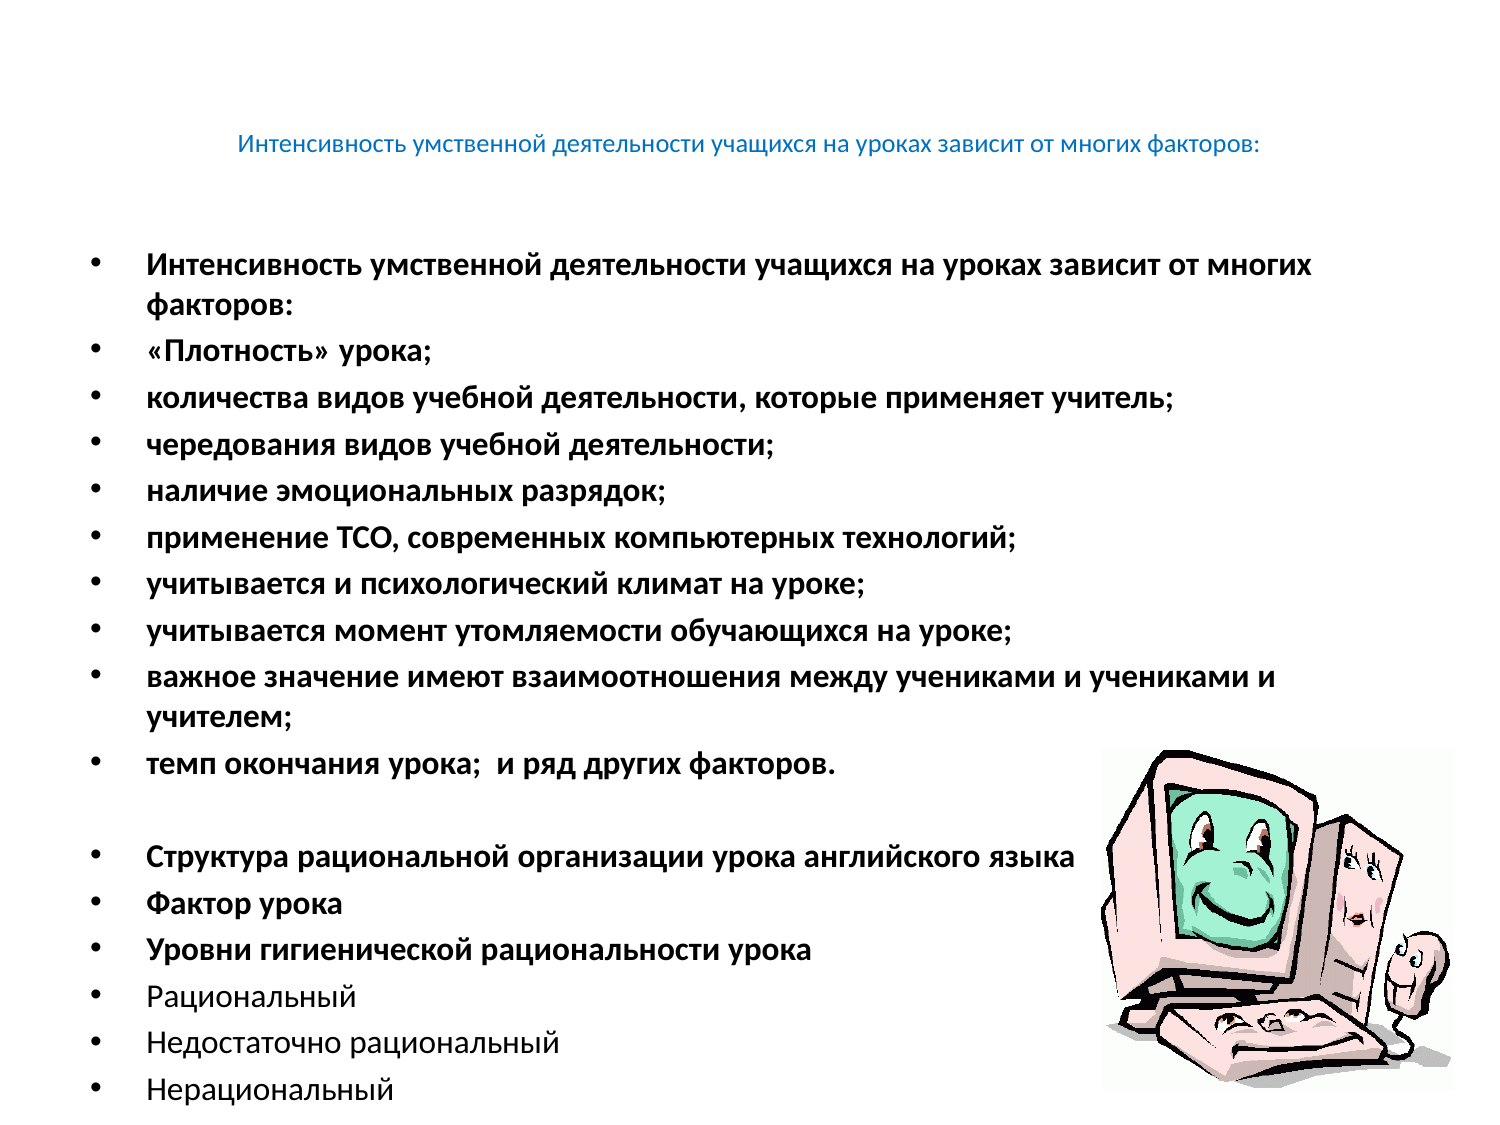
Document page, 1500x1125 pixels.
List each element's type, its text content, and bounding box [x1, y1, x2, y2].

title Интенсивность умственной деятельности учащихся на уроках зависит от многих факторов: [75, 45, 1425, 211]
picture [1101, 749, 1454, 1091]
list Интенсивность умственной деятельности учащихся на уроках зависит от многих факторов: «Плотность» урока; количества видов учебной деятельности, которые применяет учитель; чередования видов учебной деятельности; наличие эмоциональных разрядок; применение ТСО, современных компьютерных технологий; учитывается и психологический климат на уроке; учитывается момент утомляемости обучающихся на уроке; важное значение имеют взаимоотношения между учениками и учениками и учителем; темп окончания урока; и ряд других факторов. Структура рациональной организации урока английского языка Фактор урока Уровни гигиенической рациональности урока Рациональный Недостаточно рациональный Нерациональный [75, 234, 1425, 1005]
